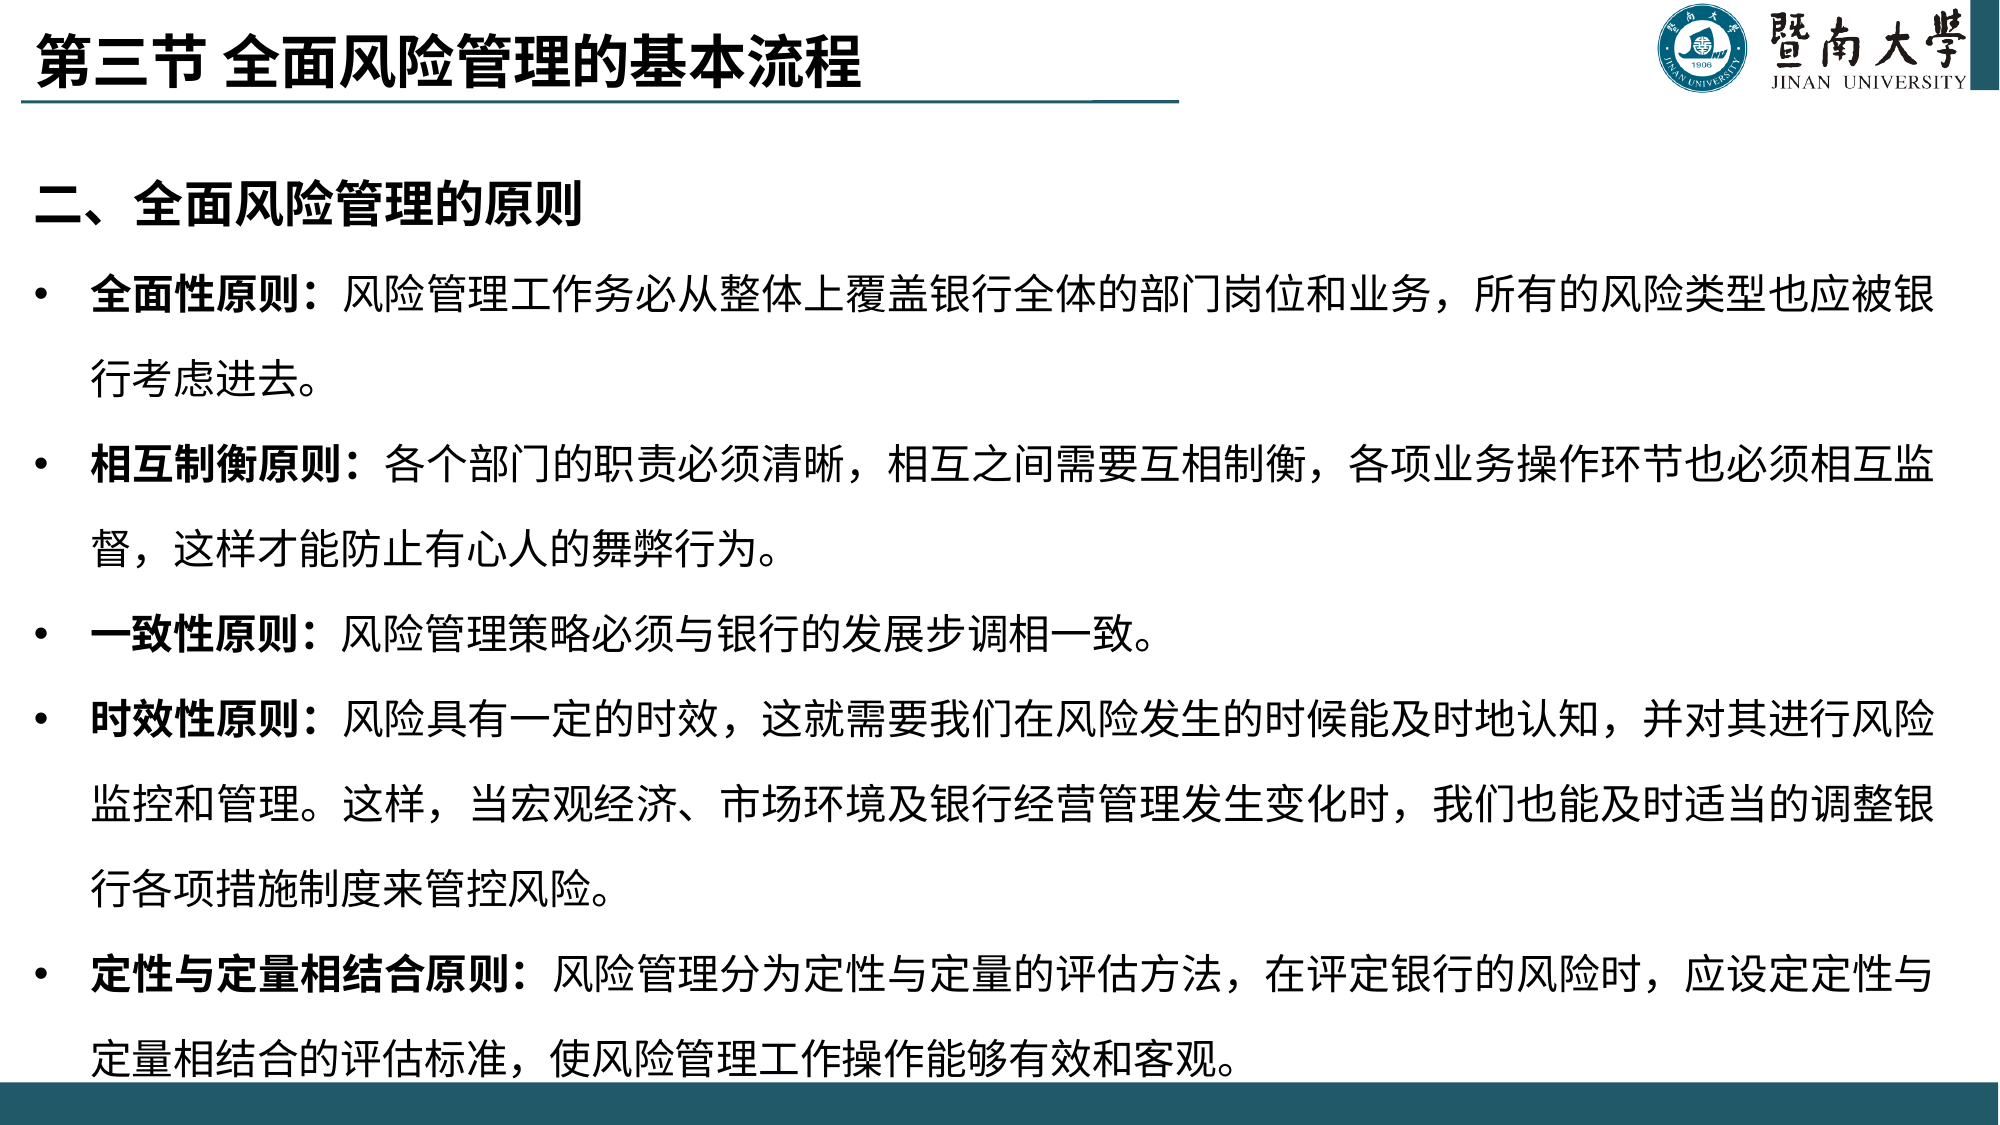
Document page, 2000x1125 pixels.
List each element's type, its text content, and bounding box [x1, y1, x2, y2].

picture [1657, 3, 1967, 93]
title 第三节 全面风险管理的基本流程 [19, 0, 1094, 123]
text_box 二、全面风险管理的原则 全面性原则：风险管理工作务必从整体上覆盖银行全体的部门岗位和业务，所有的风险类型也应被银行考虑进去。 相互制衡原则：各个部门的职责必须清晰，相互之间需要互相制衡，各项业务操作环节也必须相互监督，这样才能防止有心人的舞弊行为。 一致性原则：风险管理策略必须与银行的发展步调相一致。 时效性原则：风险具有一定的时效，这就需要我们在风险发生的时候能及时地认知，并对其进行风险监控和管理。这样，当宏观经济、市场环境及银行经营管理发生变化时，我们也能及时适当的调整银行各项措施制度来管控风险。 定性与定量相结合原则：风险管理分为定性与定量的评估方法，在评定银行的风险时，应设定定性与定量相结合的评估标准，使风险管理工作操作能够有效和客观。 [19, 123, 1951, 1091]
